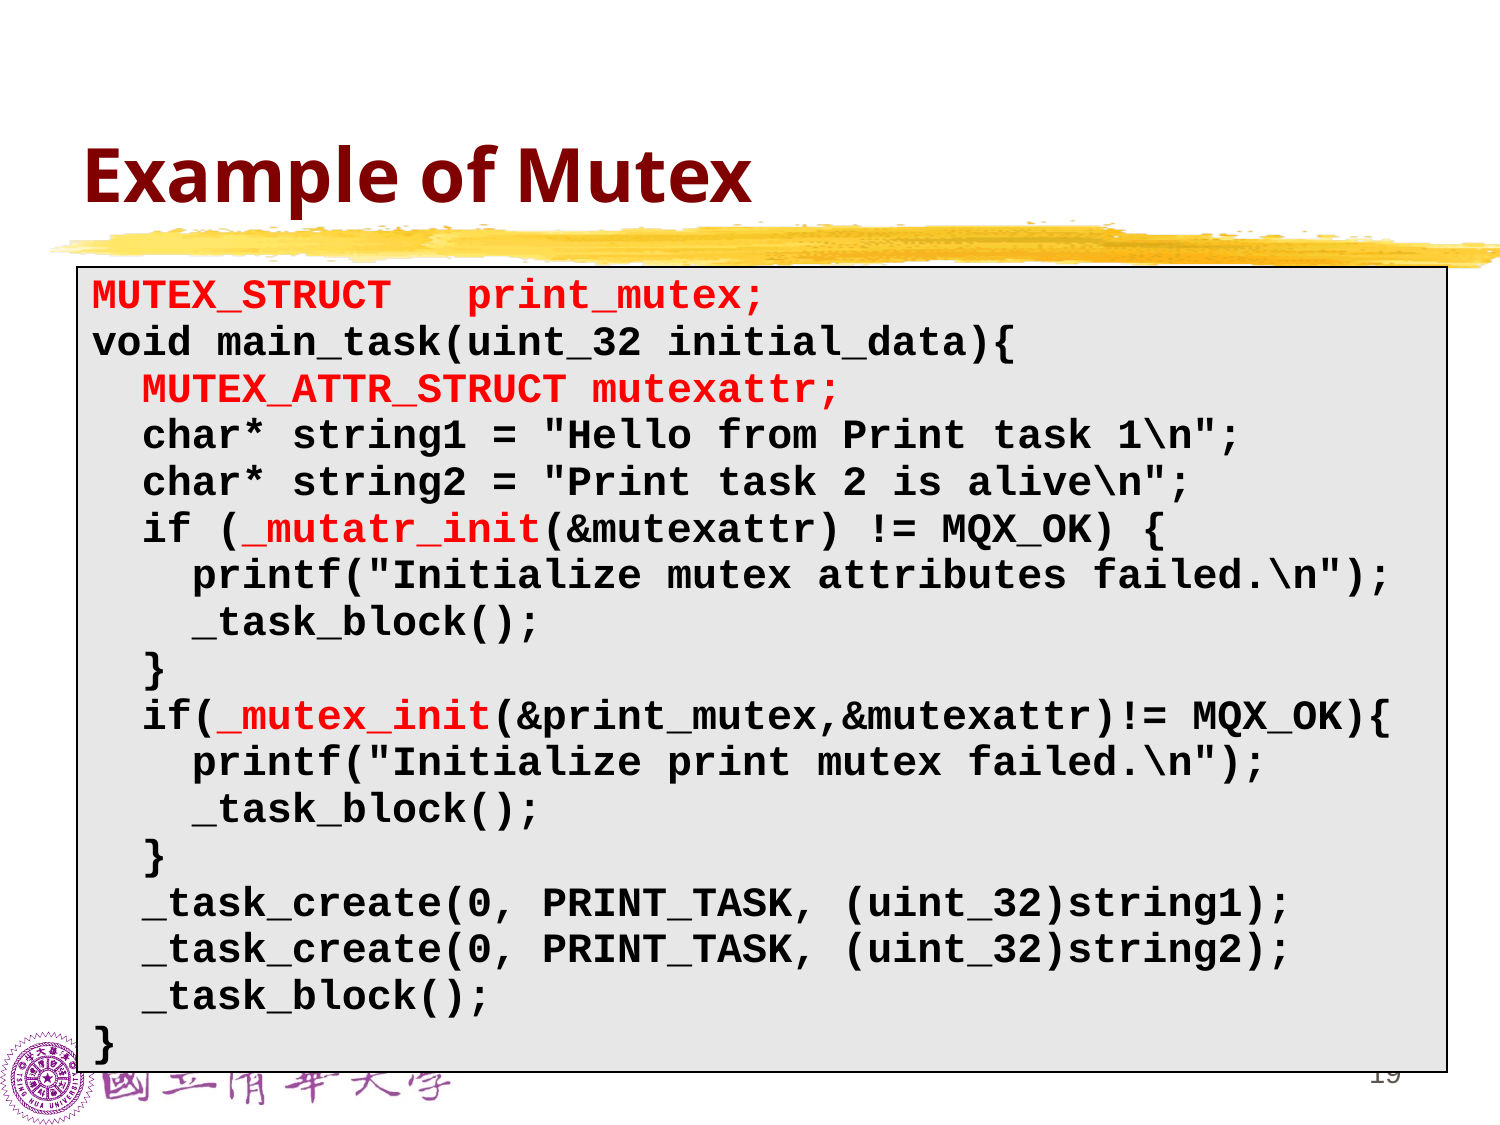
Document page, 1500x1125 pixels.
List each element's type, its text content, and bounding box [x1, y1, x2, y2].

table_header MUTEX_STRUCT print_mutex; void main_task(uint_32 initial_data){ MUTEX_ATTR_STRUCT mutexattr; char* string1 = "Hello from Print task 1\n"; char* string2 = "Print task 2 is alive\n"; if (_mutatr_init(&mutexattr) != MQX_OK) { printf("Initialize mutex attributes failed.\n"); _task_block(); } if(_mutex_init(&print_mutex,&mutexattr)!= MQX_OK){ printf("Initialize print mutex failed.\n"); _task_block(); } _task_create(0, PRINT_TASK, (uint_32)string1); _task_create(0, PRINT_TASK, (uint_32)string2); _task_block(); } [78, 268, 1446, 1071]
picture [102, 1073, 461, 1105]
slide_number 18 [1103, 1073, 1417, 1098]
picture [50, 215, 1500, 279]
title Example of Mutex [66, 37, 1413, 226]
